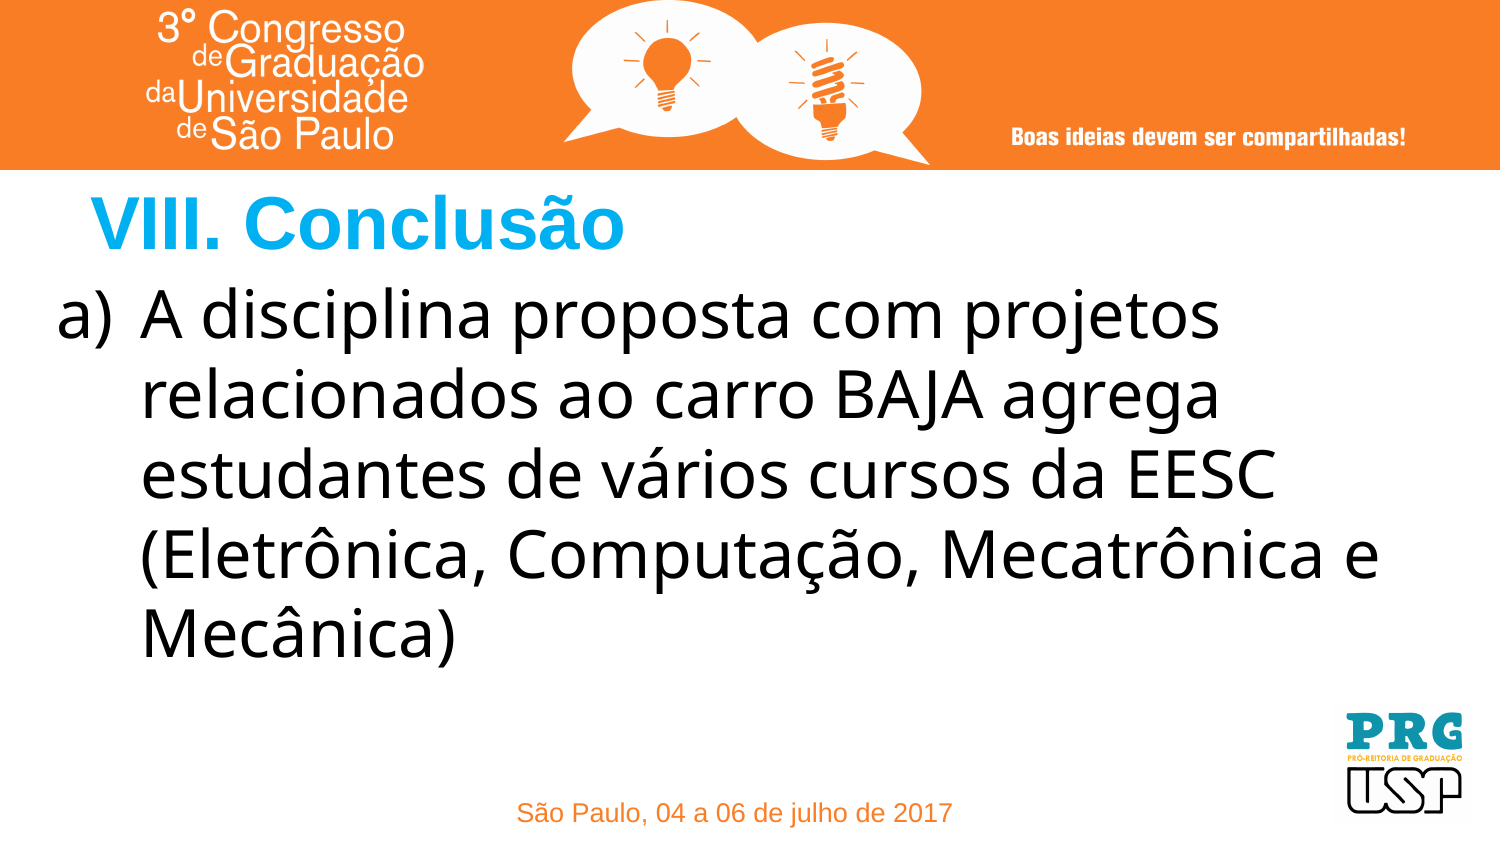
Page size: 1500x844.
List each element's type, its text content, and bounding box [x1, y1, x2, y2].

picture [1334, 702, 1471, 824]
title VIII. Conclusão [75, 173, 1425, 256]
list A disciplina proposta com projetos relacionados ao carro BAJA agrega estudantes de vários cursos da EESC (Eletrônica, Computação, Mecatrônica e Mecânica) [41, 256, 1447, 750]
picture [0, 0, 1500, 170]
